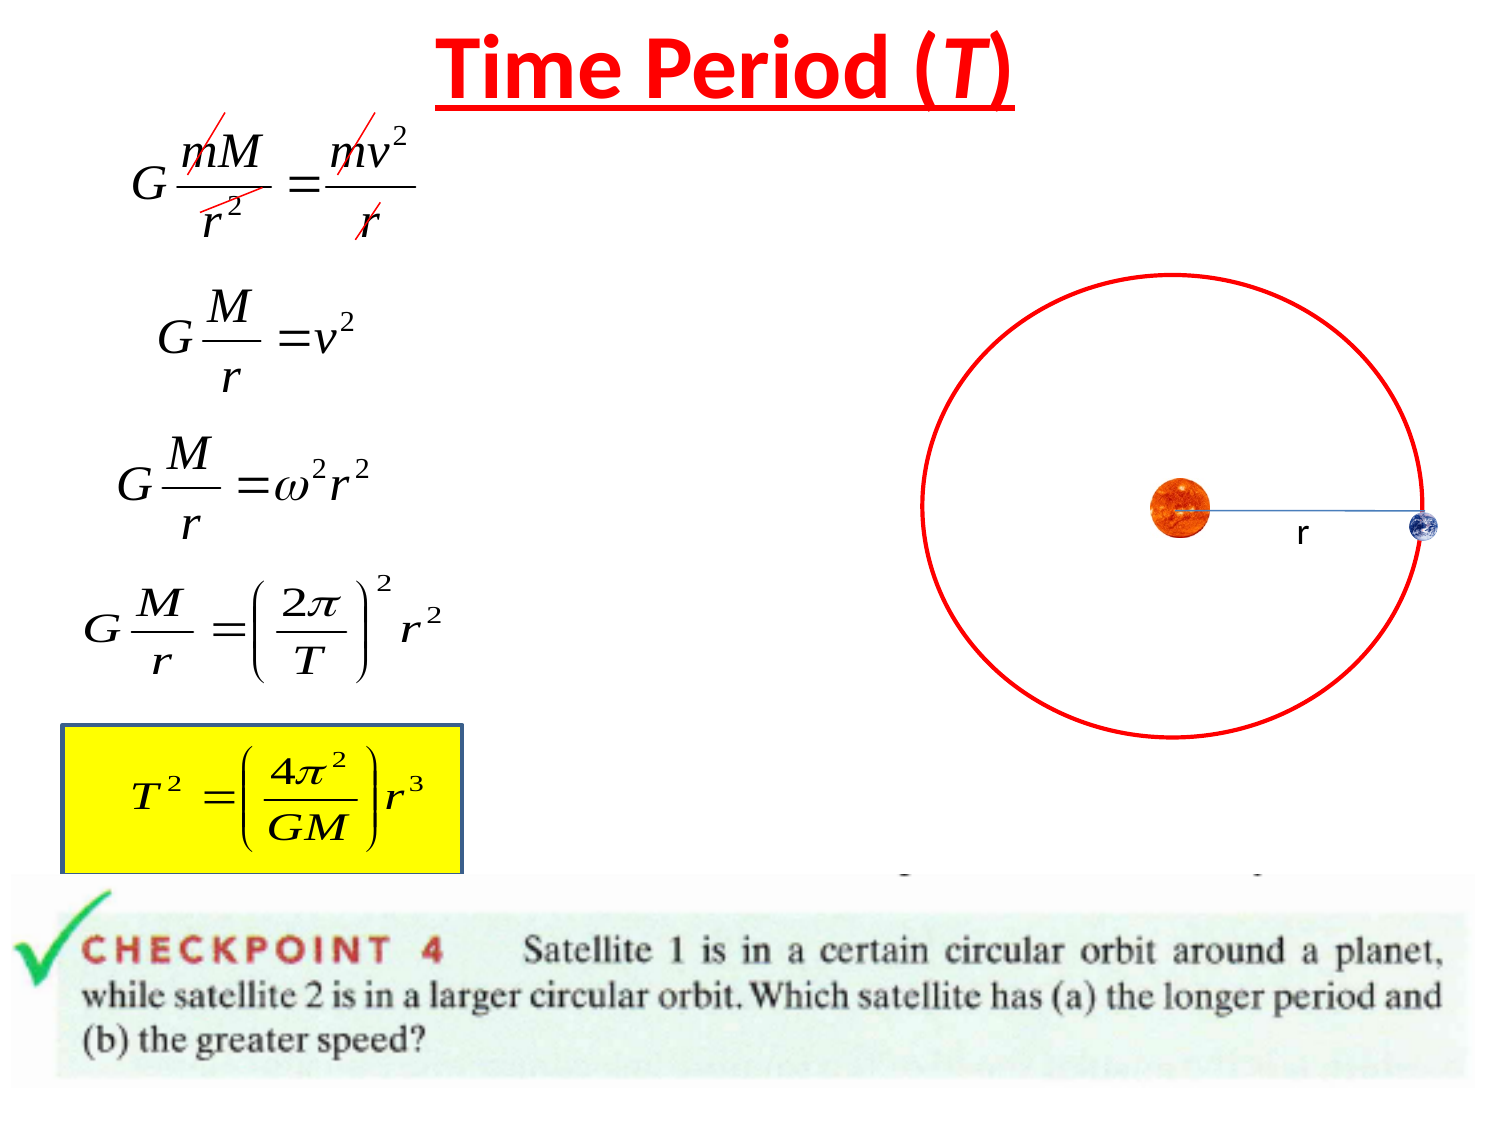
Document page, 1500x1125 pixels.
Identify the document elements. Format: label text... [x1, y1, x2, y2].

text_box [60, 723, 464, 873]
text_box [75, 562, 451, 692]
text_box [124, 737, 431, 862]
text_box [199, 187, 381, 241]
text_box Time Period (T) [49, 0, 1400, 168]
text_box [922, 274, 1423, 738]
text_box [109, 421, 381, 551]
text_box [149, 274, 365, 404]
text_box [123, 112, 426, 249]
picture [1426, 512, 1438, 541]
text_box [187, 112, 376, 176]
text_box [1174, 499, 1426, 561]
picture [11, 874, 1476, 1088]
